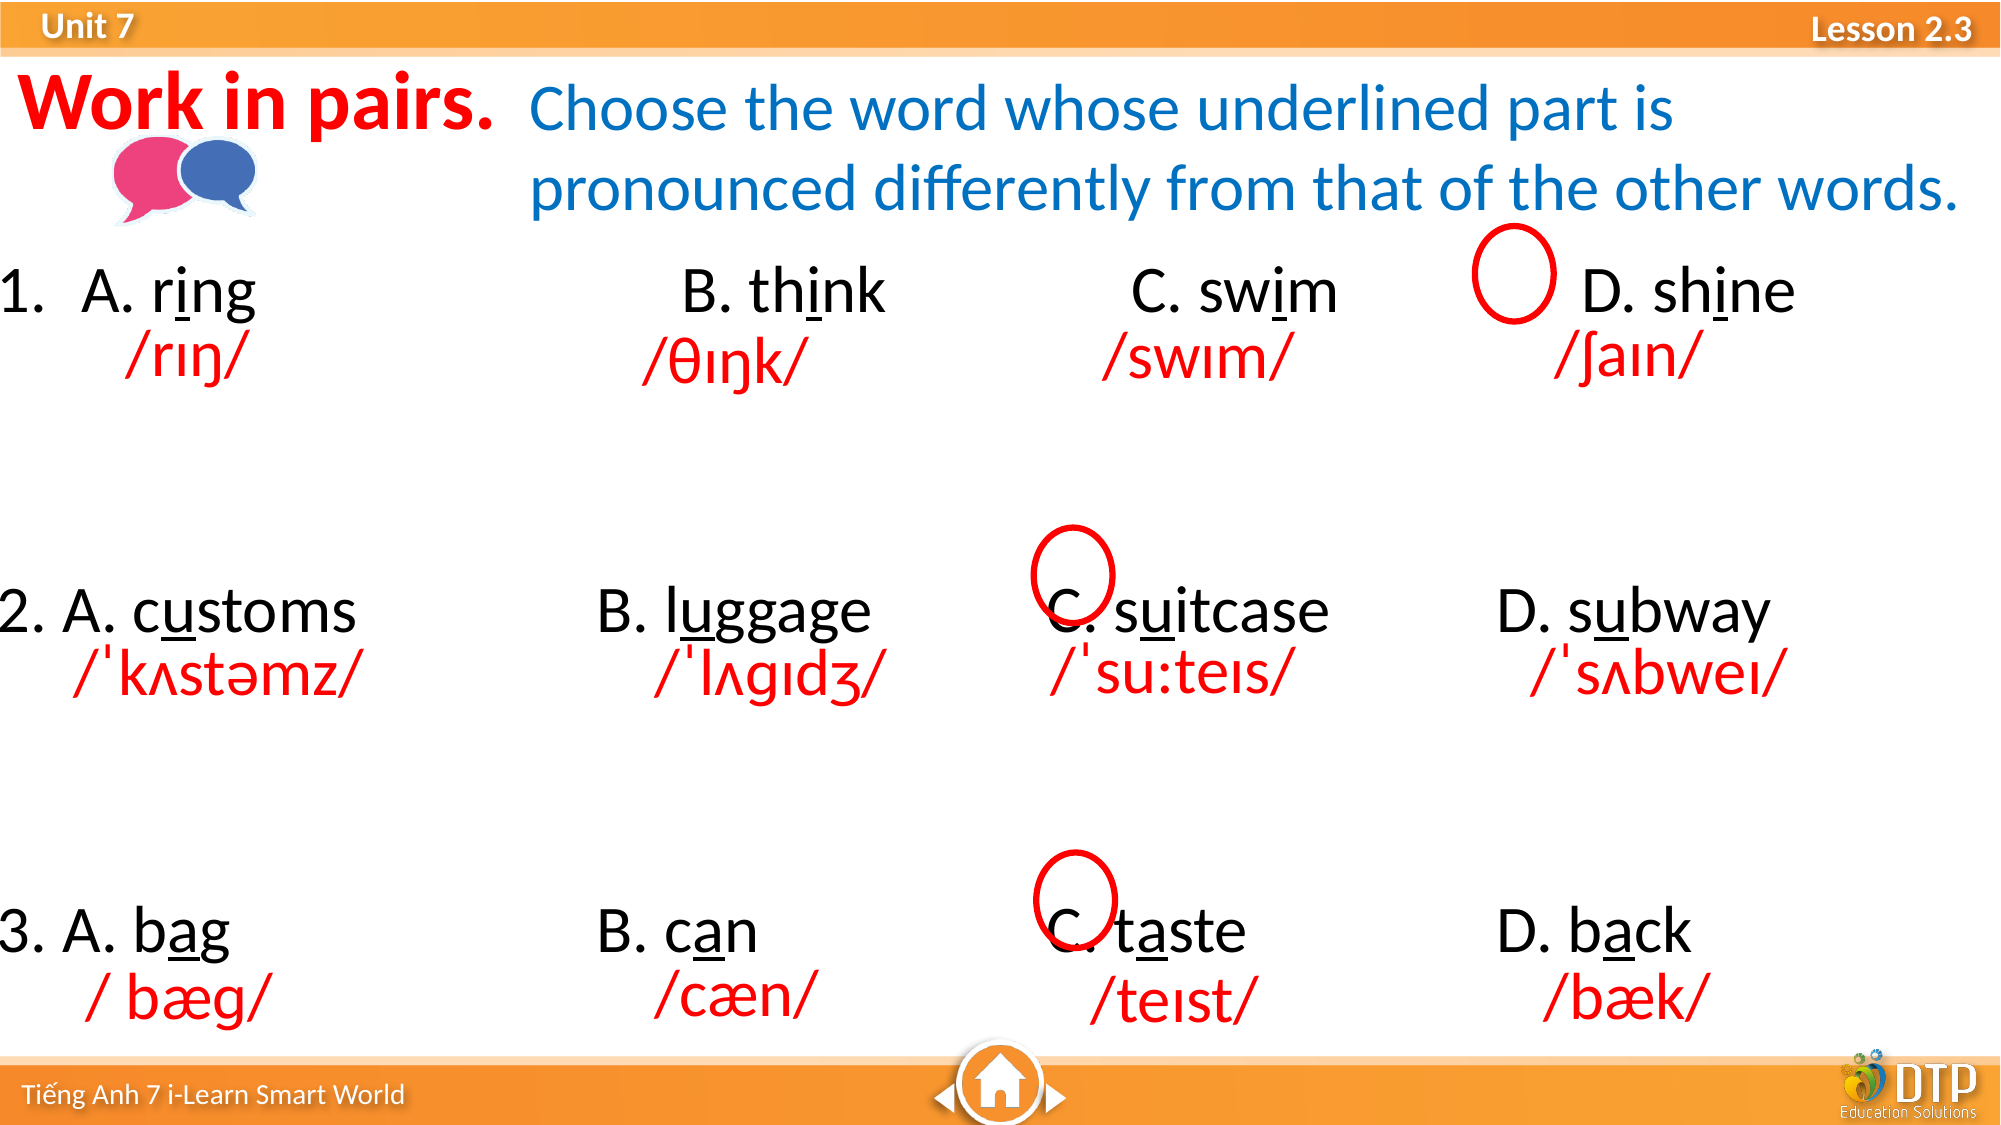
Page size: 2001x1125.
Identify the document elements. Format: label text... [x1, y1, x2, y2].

text_box [1034, 850, 1118, 902]
text_box /θɪŋk/ [627, 269, 1048, 405]
text_box /cæn/ [640, 902, 1132, 1037]
text_box /ʃaɪn/ [1539, 262, 1946, 398]
text_box A. ring B. think C. swim D. shine 2. A. customs B. luggage C. suitcase D. subway 3. A. bag B. can C. taste D. back [0, 158, 2000, 1125]
picture [0, 2, 2001, 1125]
text_box /ˈsʌbweɪ/ [1516, 580, 1970, 715]
text_box / bæɡ/ [70, 905, 524, 1041]
text_box /swɪm/ [1073, 264, 1577, 399]
text_box Work in pairs. [2, 39, 513, 154]
text_box /ˈlʌɡɪdʒ/ [640, 581, 1004, 717]
text_box /ˈkʌstəmz/ [58, 581, 457, 717]
text_box /rɪŋ/ [110, 262, 516, 397]
text_box [1031, 525, 1115, 598]
text_box /bæk/ [1528, 905, 1971, 1041]
text_box [1473, 231, 1555, 264]
text_box /ˈsu:teɪs/ [1036, 579, 1451, 715]
text_box /teɪst/ [1075, 908, 1527, 1044]
text_box Choose the word whose underlined part is pronounced differently from that of the other words. [514, 56, 2000, 231]
